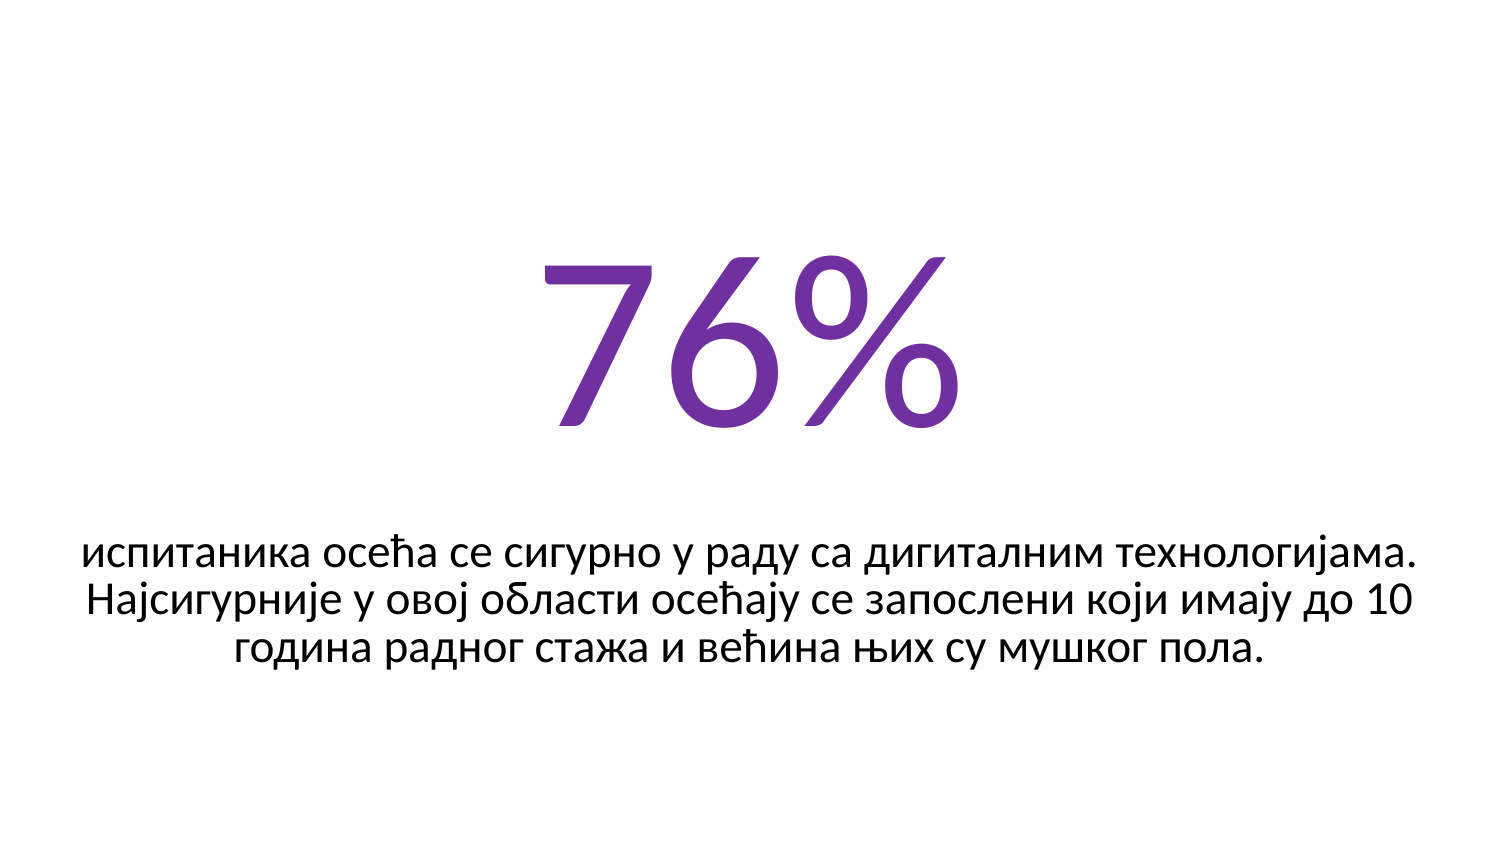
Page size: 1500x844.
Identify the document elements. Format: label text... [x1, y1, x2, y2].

list испитаника осећа се сигурно у раду са дигиталним технологијама. Најсигурније у овој области осећају се запослени који имају до 10 година радног стажа и већина њих су мушког пола. [51, 517, 1449, 731]
title 76% [51, 181, 1449, 504]
